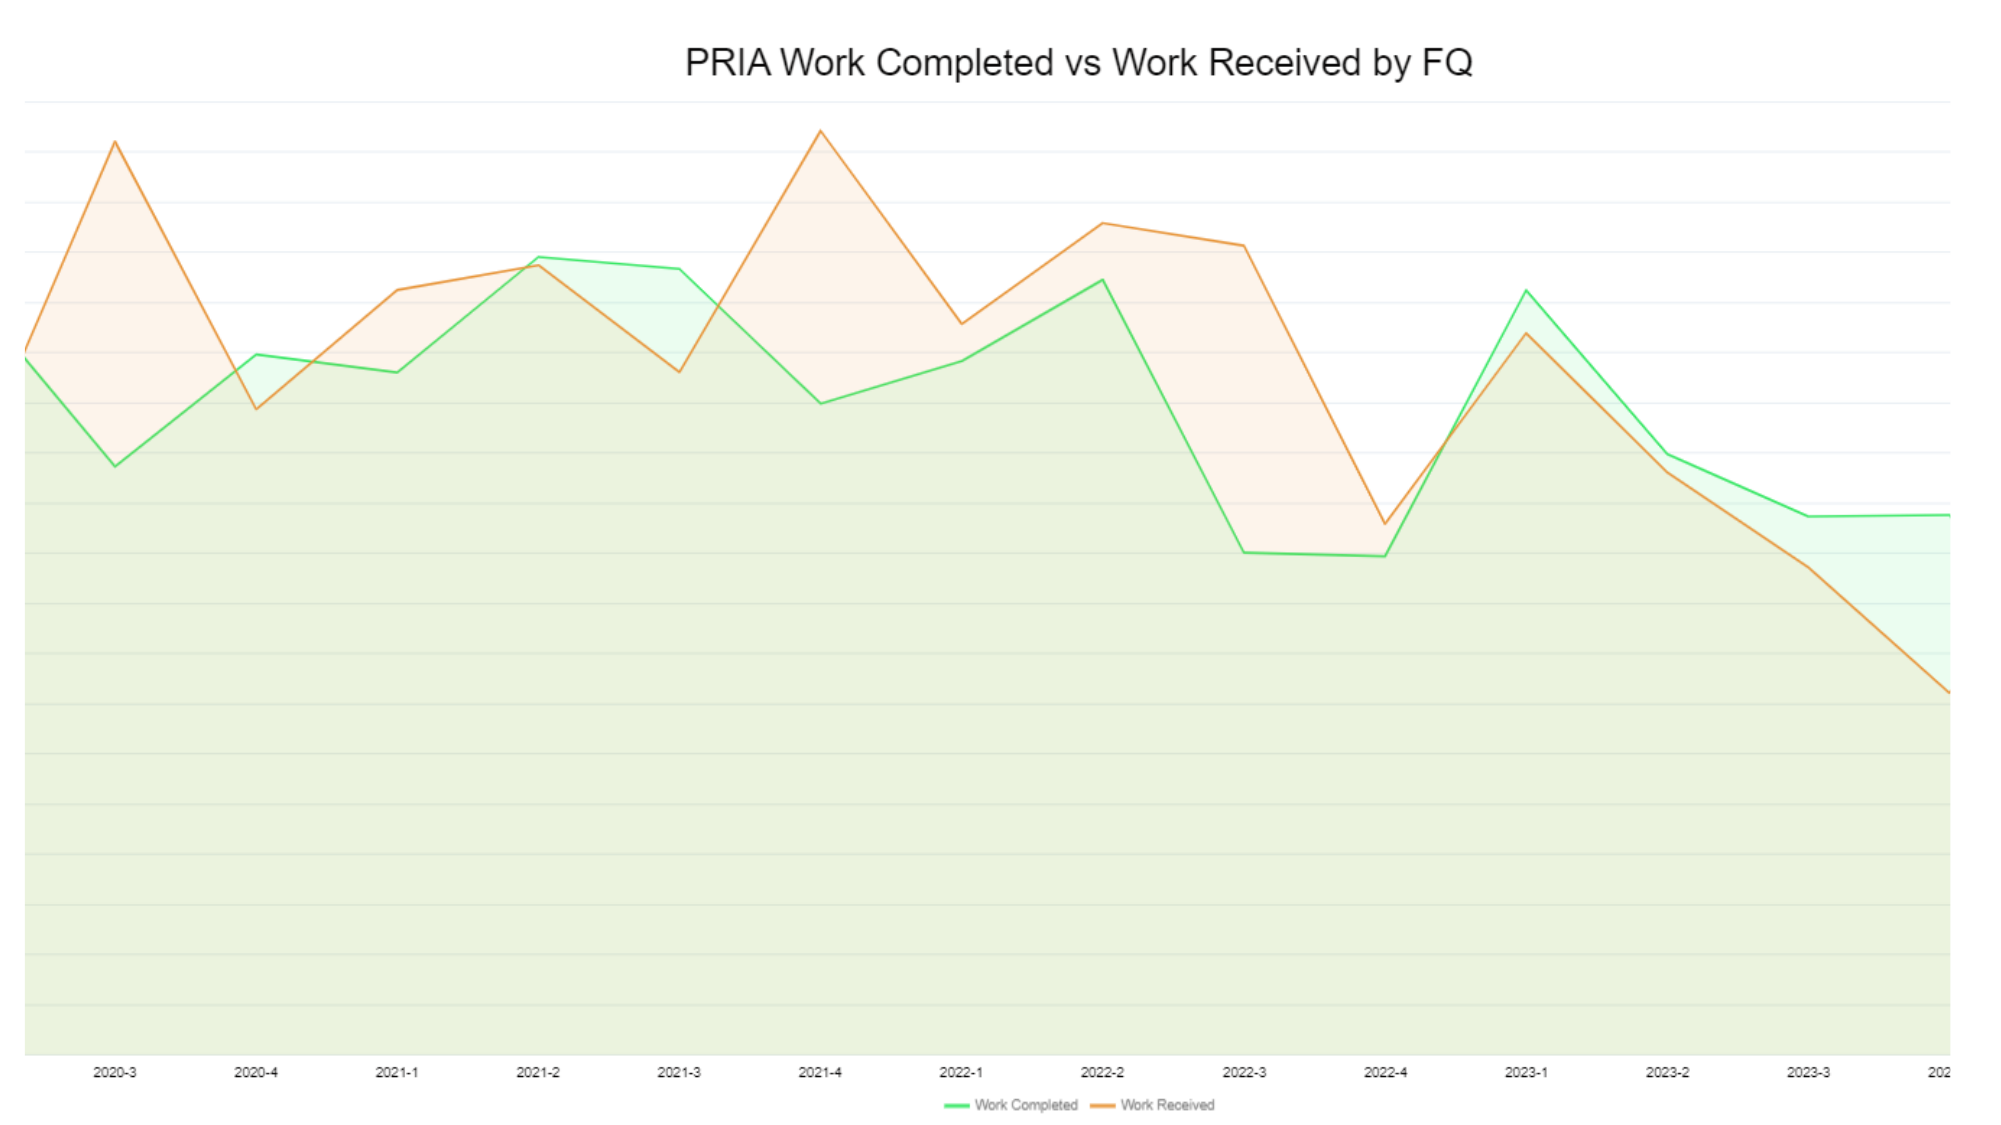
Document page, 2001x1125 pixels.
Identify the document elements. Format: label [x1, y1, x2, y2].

text_box [0, 0, 2000, 1125]
list [24, 41, 1951, 1125]
